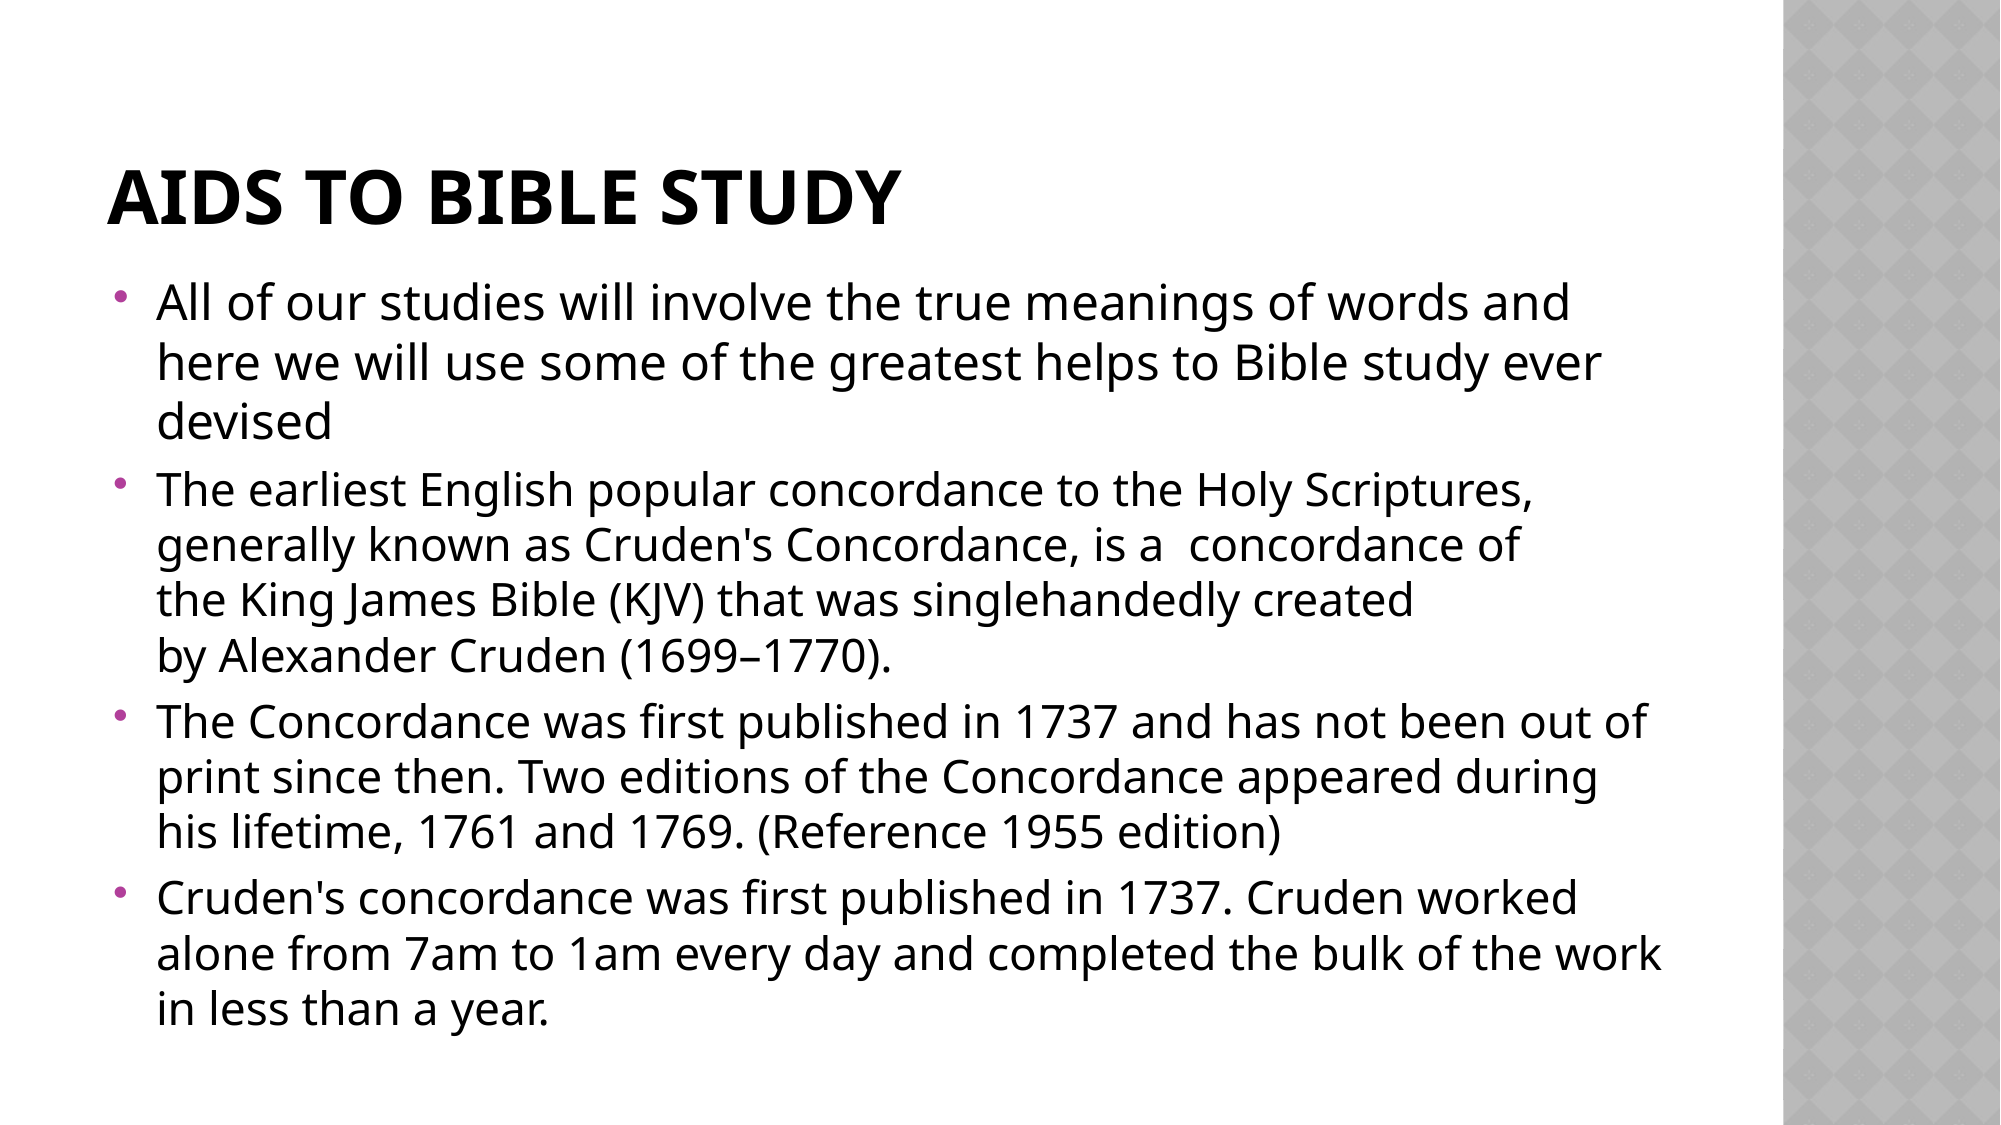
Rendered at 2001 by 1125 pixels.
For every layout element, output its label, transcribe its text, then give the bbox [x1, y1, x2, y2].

list All of our studies will involve the true meanings of words and here we will use some of the greatest helps to Bible study ever devised The earliest English popular concordance to the Holy Scriptures, generally known as Cruden's Concordance, is a concordance of the King James Bible (KJV) that was singlehandedly created by Alexander Cruden (1699–1770). The Concordance was first published in 1737 and has not been out of print since then. Two editions of the Concordance appeared during his lifetime, 1761 and 1769. (Reference 1955 edition) Cruden's concordance was first published in 1737. Cruden worked alone from 7am to 1am every day and completed the bulk of the work in less than a year. [99, 264, 1684, 1059]
title Aids to bible Study [99, 52, 1684, 240]
